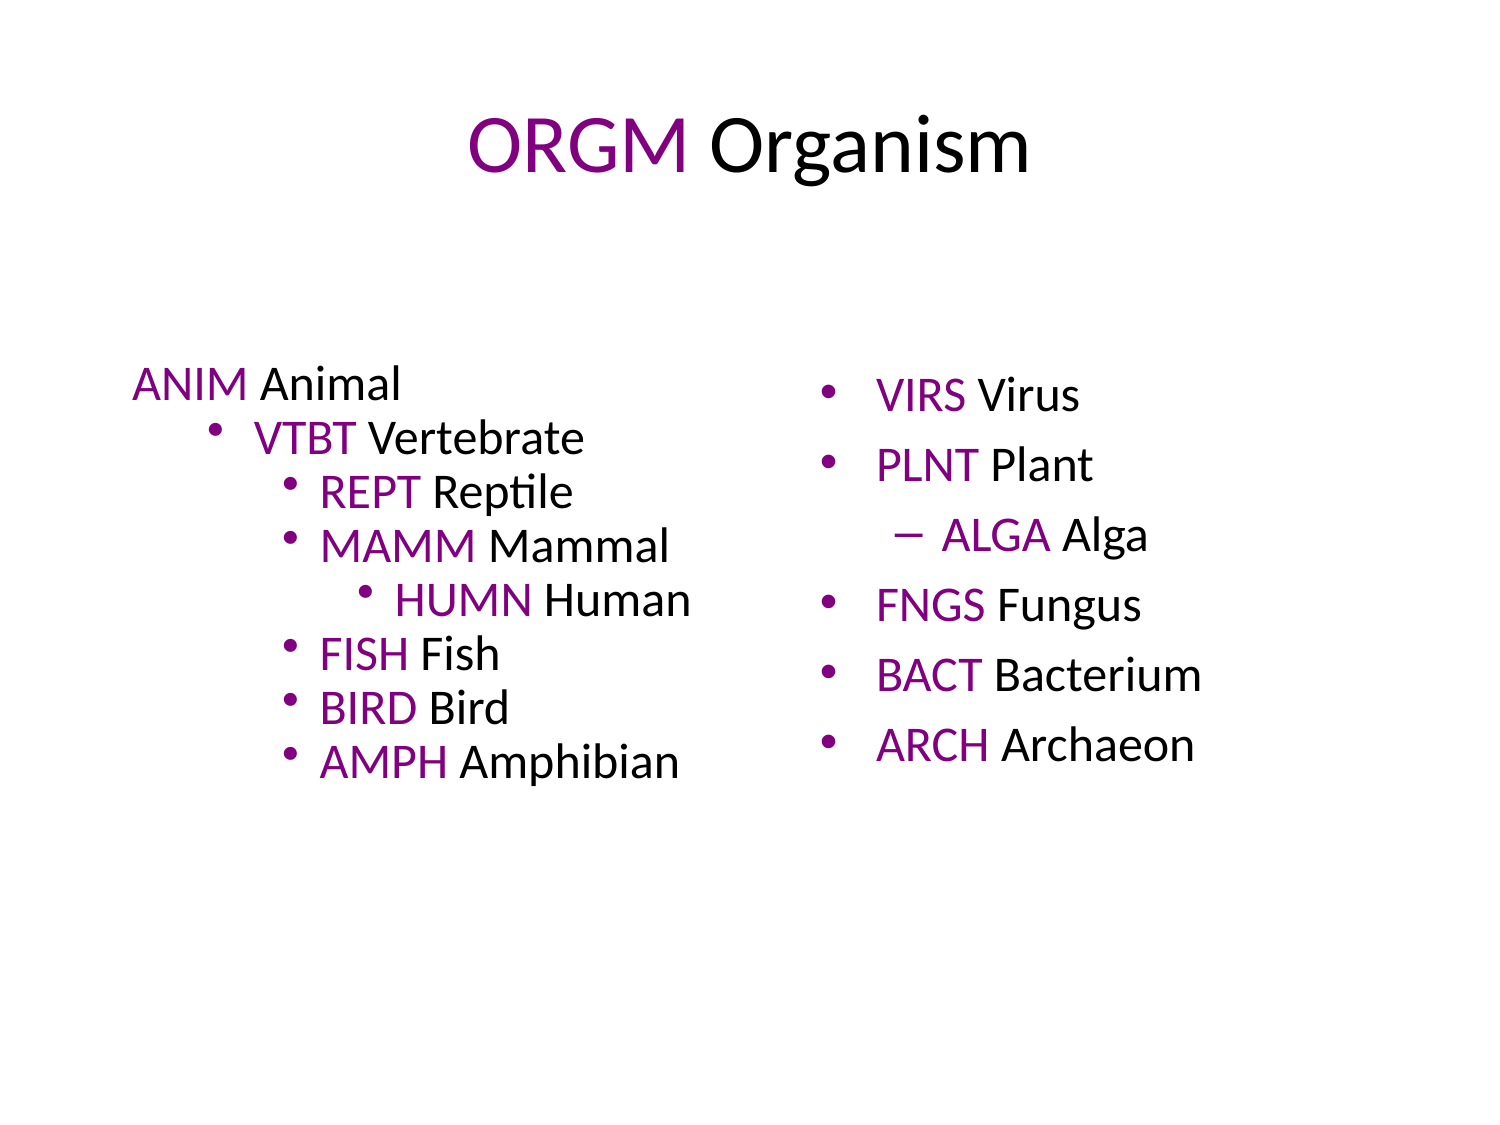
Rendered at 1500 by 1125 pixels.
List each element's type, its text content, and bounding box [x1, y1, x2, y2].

text_box ANIM Animal VTBT Vertebrate REPT Reptile MAMM Mammal HUMN Human FISH Fish BIRD Bird AMPH Amphibian [117, 349, 805, 1025]
list VIRS Virus PLNT Plant ALGA Alga FNGS Fungus BACT Bacterium ARCH Archaeon [804, 353, 1405, 1029]
title ORGM Organism [75, 45, 1425, 233]
